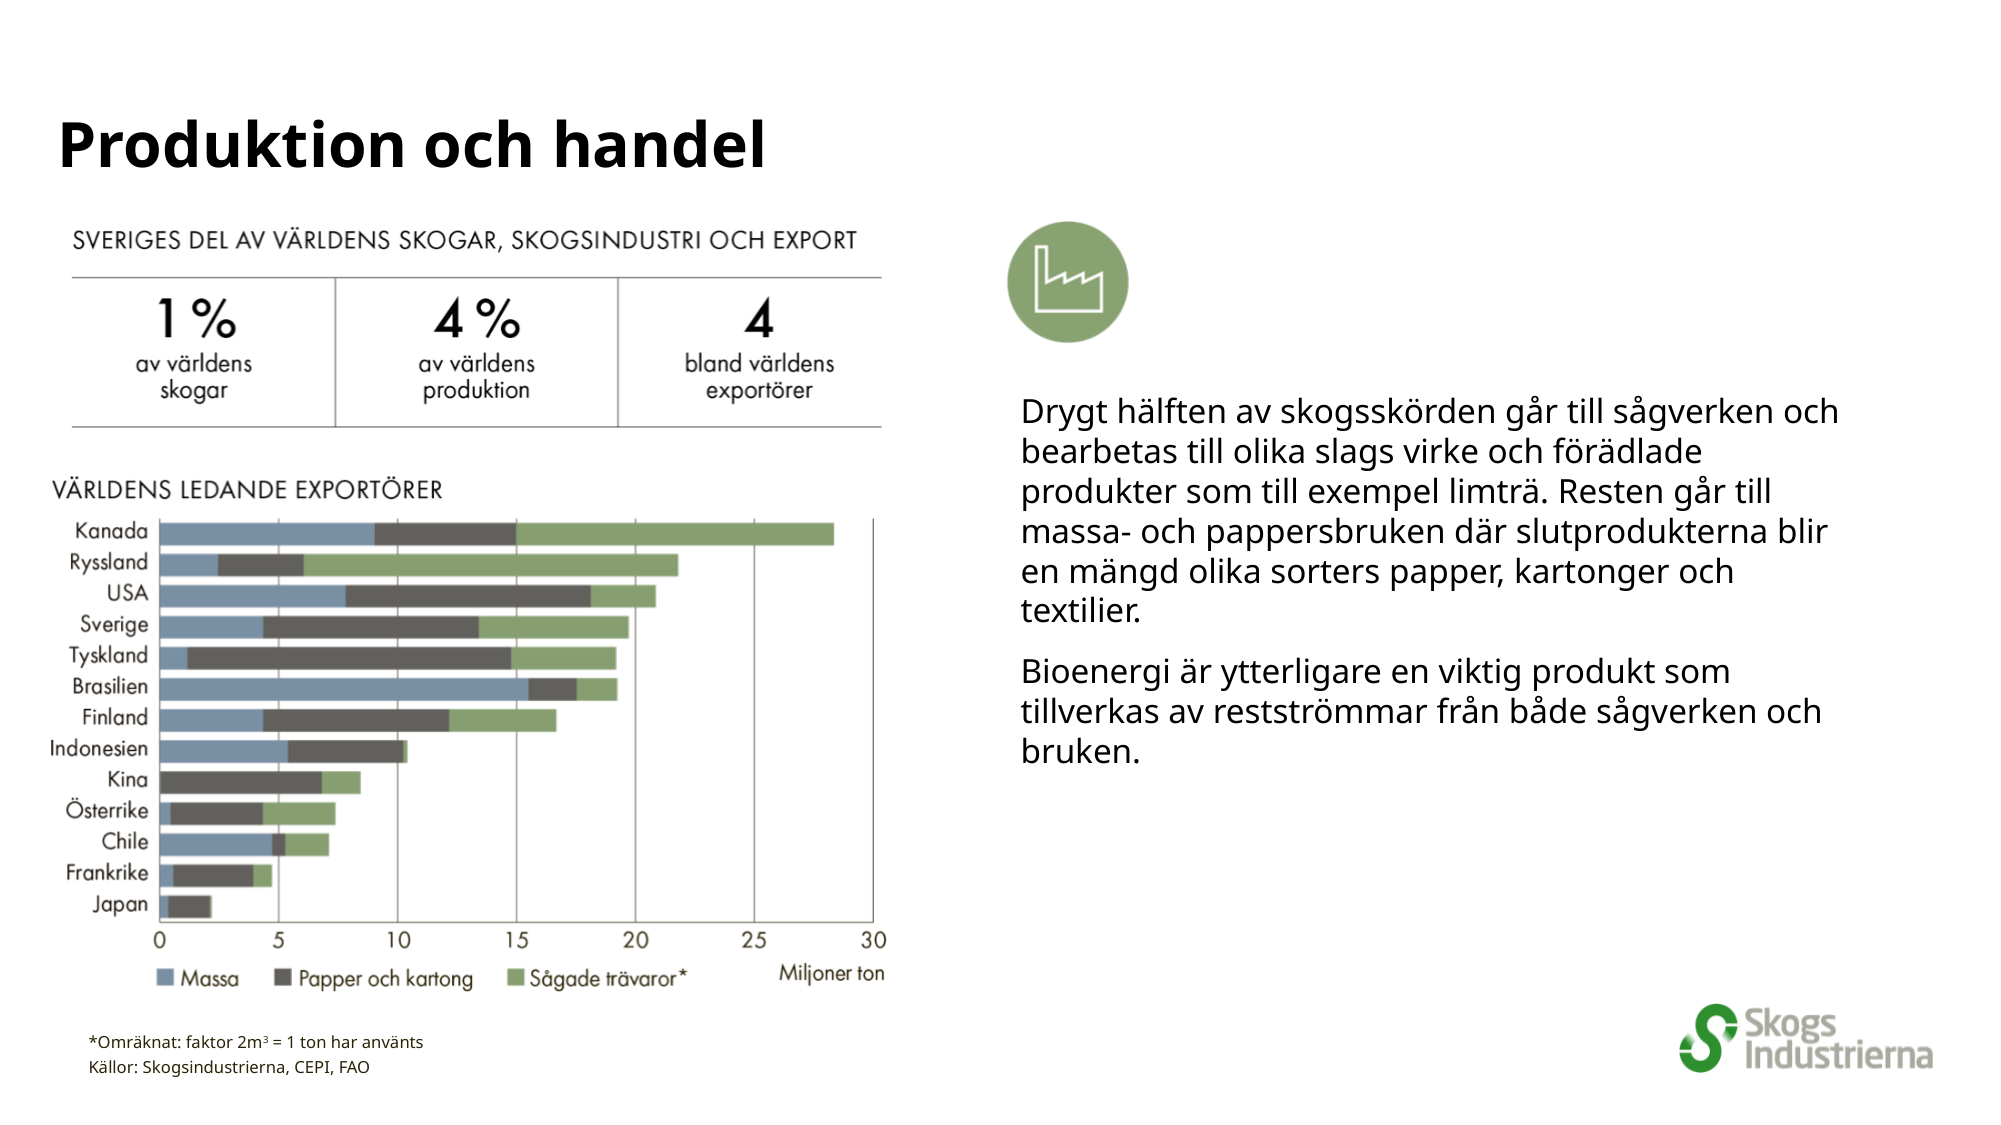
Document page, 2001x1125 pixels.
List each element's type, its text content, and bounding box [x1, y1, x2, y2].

picture [994, 211, 1145, 355]
title Produktion och handel [57, 59, 1815, 182]
list Drygt hälften av skogsskörden går till sågverken och bearbetas till olika slags virke och förädlade produkter som till exempel limträ. Resten går till massa- och pappersbruken där slutprodukterna blir en mängd olika sorters papper, kartonger och textilier. Bioenergi är ytterligare en viktig produkt som tillverkas av restströmmar från både sågverken och bruken. [1020, 390, 1859, 1087]
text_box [11, 458, 904, 1087]
picture [1859, 1003, 1933, 1073]
picture [32, 220, 910, 447]
